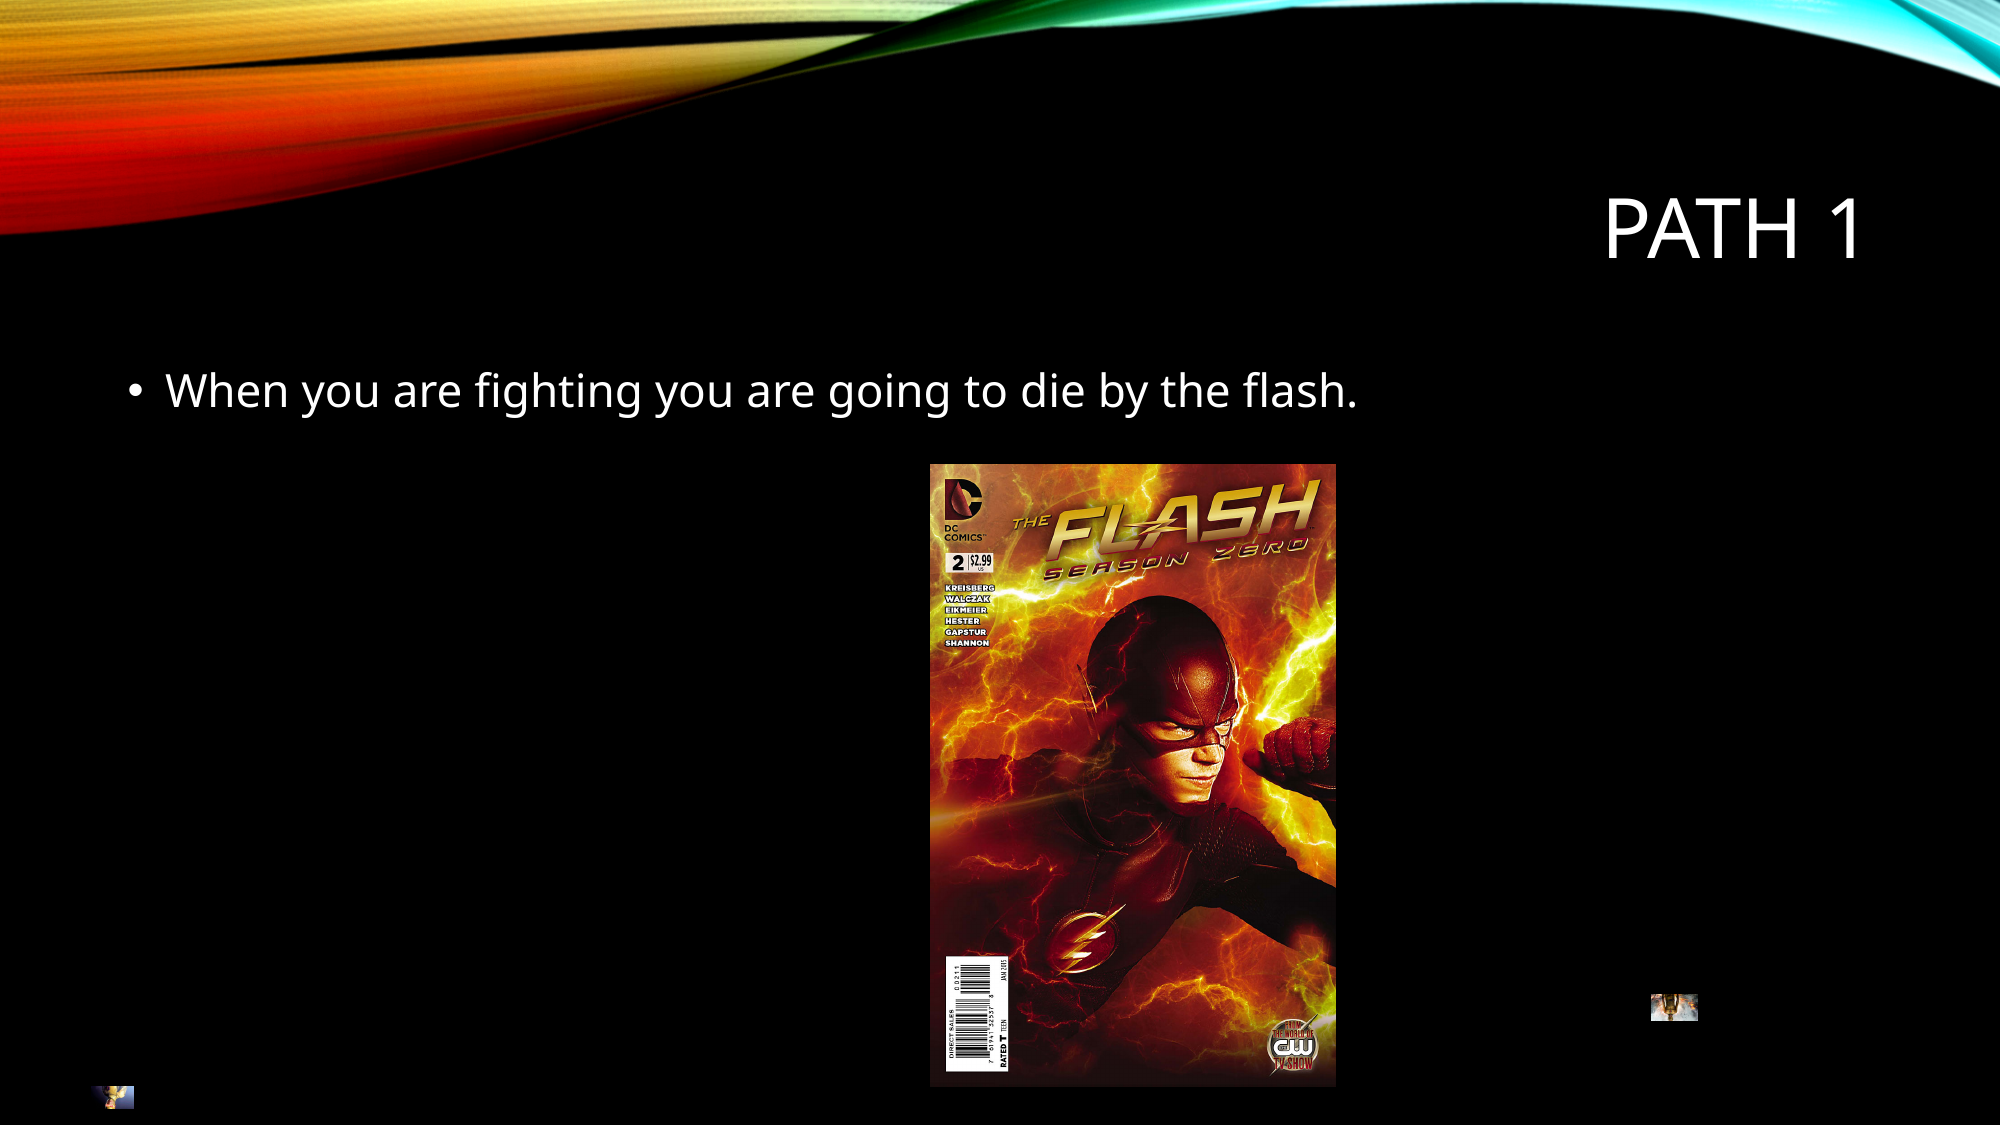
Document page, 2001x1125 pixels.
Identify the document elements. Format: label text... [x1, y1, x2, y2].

picture [0, 0, 2000, 237]
title PATH 1 [474, 125, 1888, 338]
picture [930, 464, 1336, 1087]
picture [1651, 993, 1698, 1021]
list When you are fighting you are going to die by the flash. [112, 360, 1888, 1021]
picture [90, 1086, 135, 1110]
